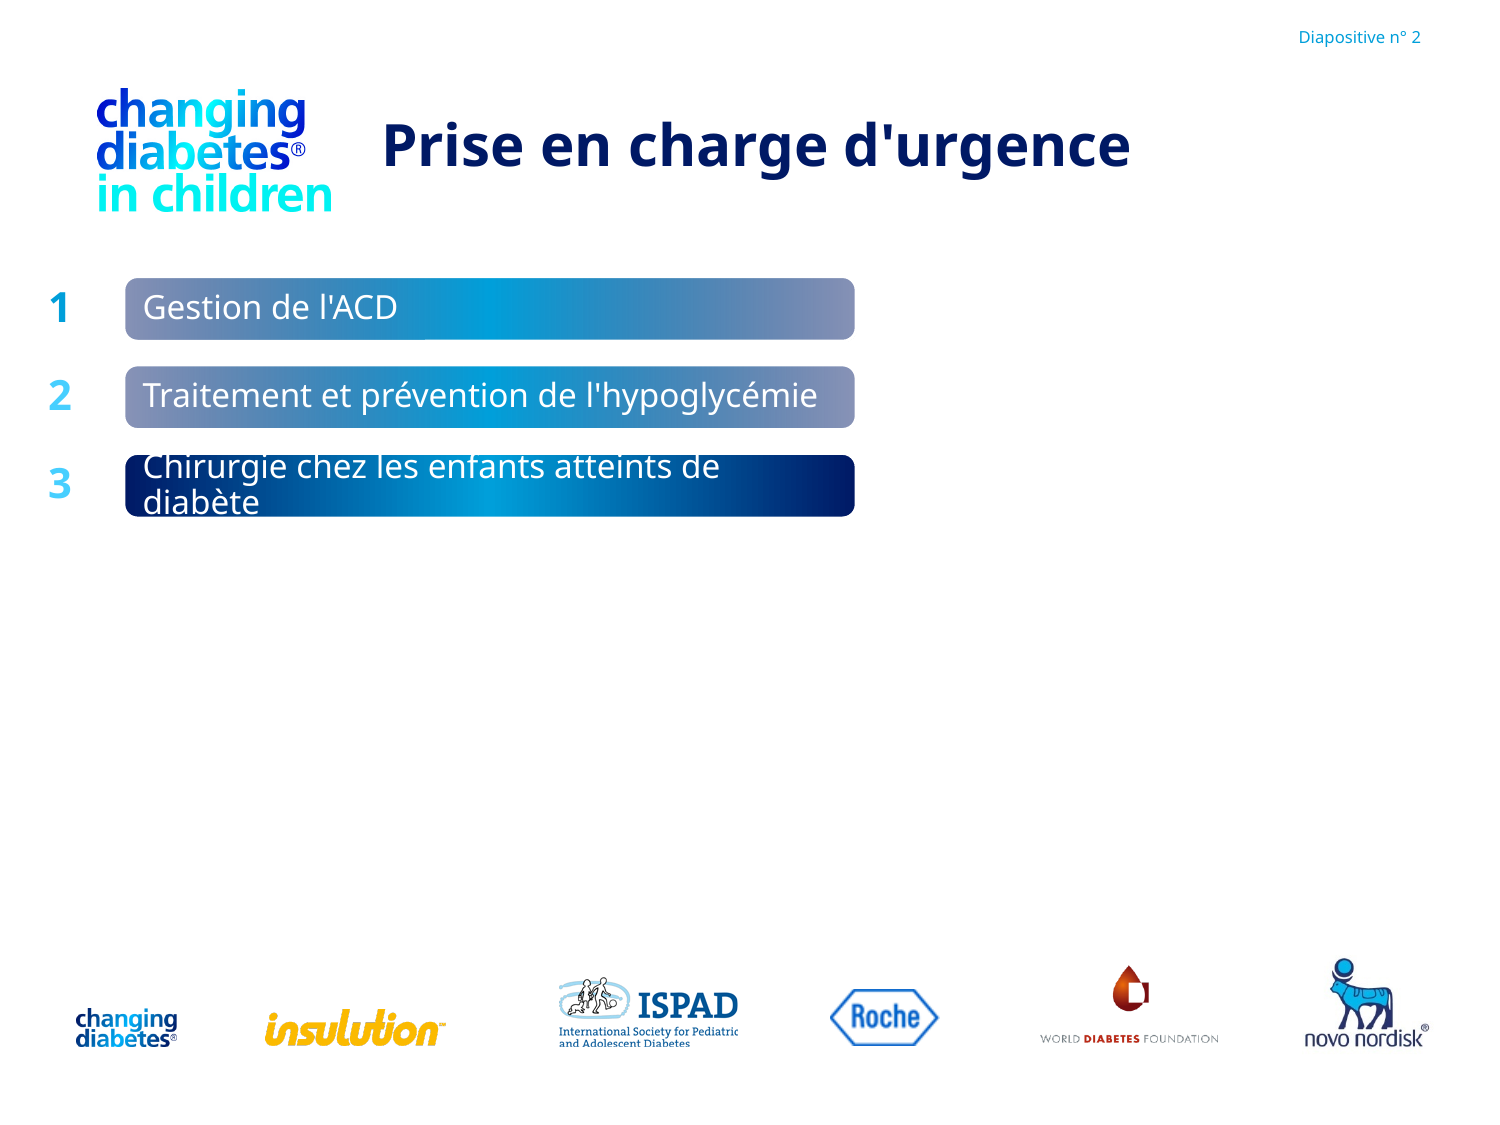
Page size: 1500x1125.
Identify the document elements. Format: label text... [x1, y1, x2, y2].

text_box Chirurgie chez les enfants atteints de diabète [123, 453, 857, 519]
picture [265, 1009, 446, 1046]
picture [1040, 965, 1218, 1043]
picture [830, 989, 940, 1046]
slide_number Diapositive n° 2 [1272, 0, 1422, 78]
text_box Gestion de l'ACD [123, 276, 857, 342]
picture [1280, 933, 1447, 1071]
picture [97, 88, 331, 213]
text_box 3 [29, 453, 115, 518]
picture [559, 977, 738, 1047]
text_box Traitement et prévention de l'hypoglycémie [123, 364, 857, 430]
text_box 2 [29, 364, 115, 430]
title Prise en charge d'urgence [92, 76, 1422, 209]
text_box 1 [29, 276, 115, 342]
picture [76, 1008, 177, 1047]
